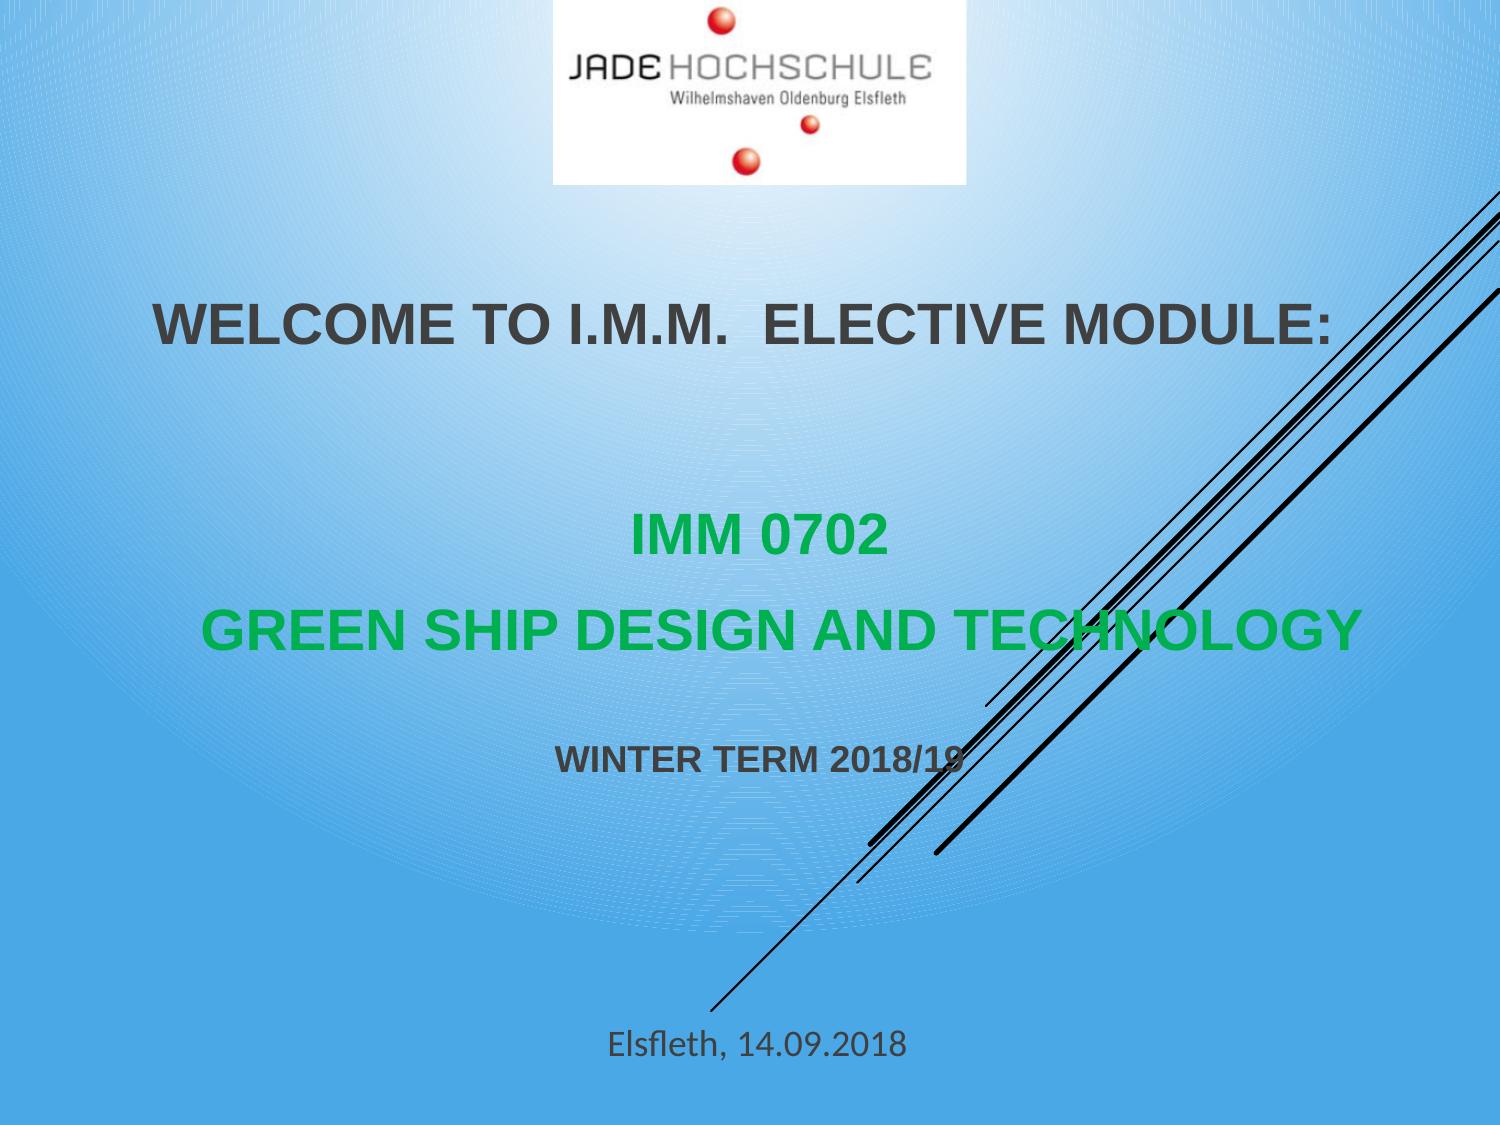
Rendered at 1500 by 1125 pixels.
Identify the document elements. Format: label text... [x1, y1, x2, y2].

picture [552, 0, 967, 185]
text_box WINTER TERM 2018/19 [539, 727, 980, 788]
text_box WELCOME TO I.M.M. ELECTIVE MODULE: IMM 0702 GREEN SHIP DESIGN AND TECHNOLOGY [72, 278, 1447, 670]
text_box Elsfleth, 14.09.2018 [592, 1011, 971, 1072]
